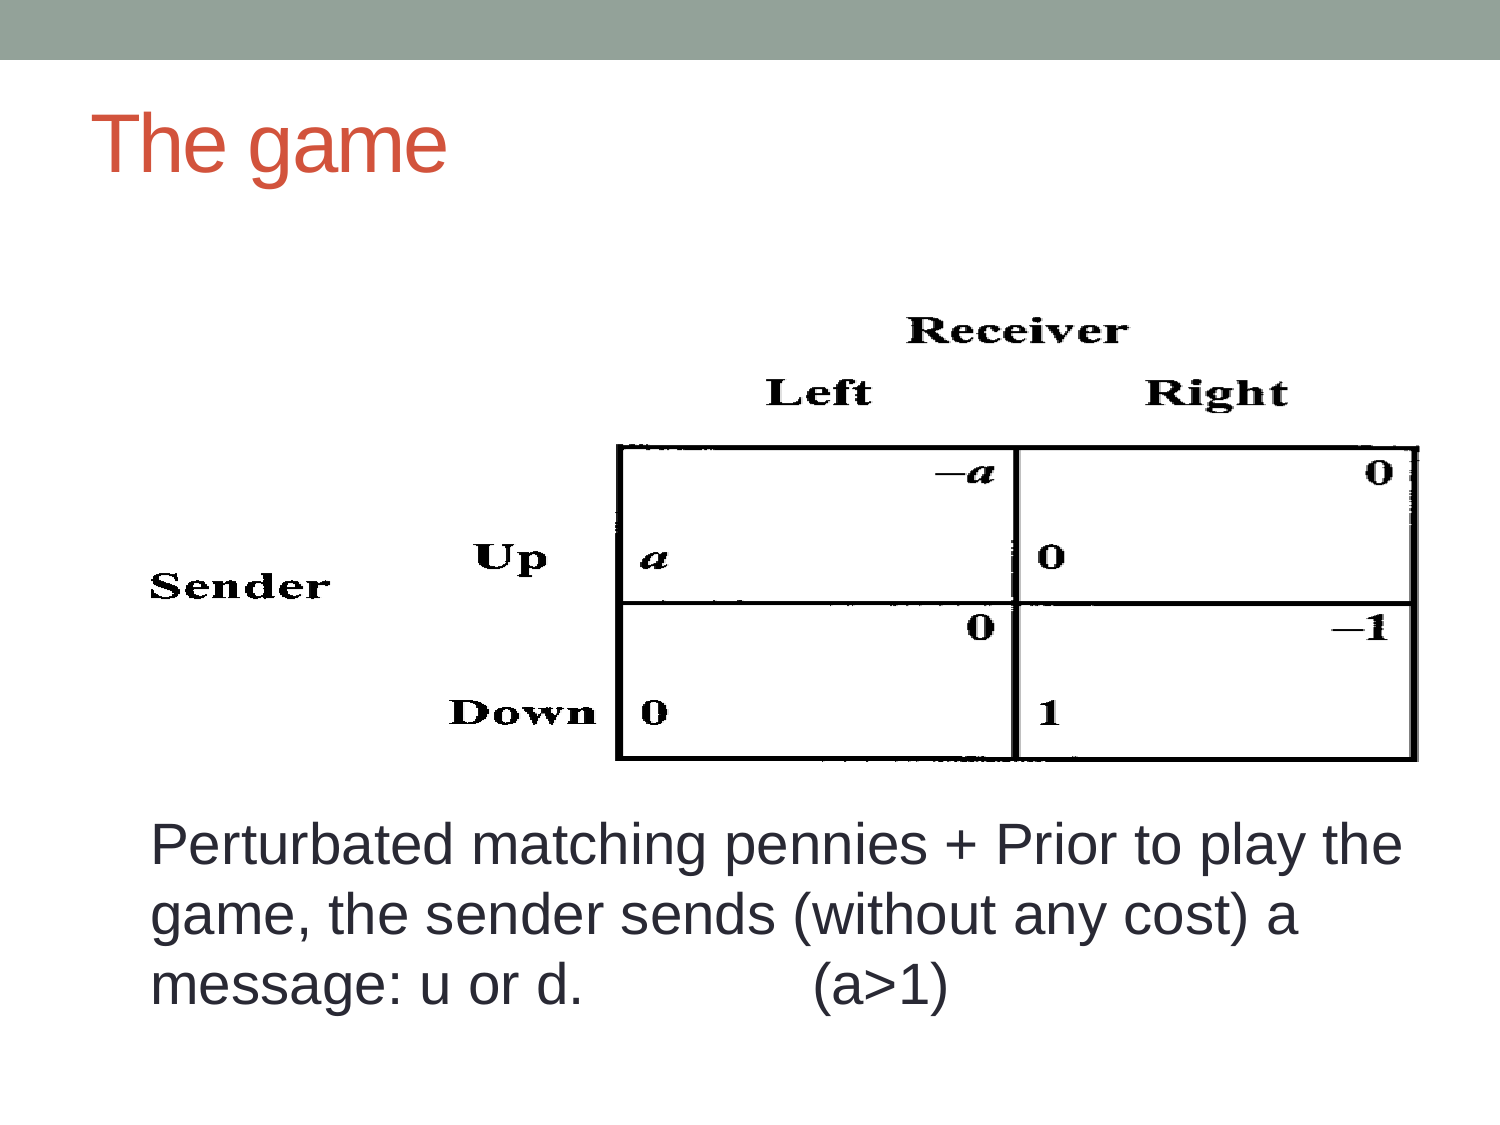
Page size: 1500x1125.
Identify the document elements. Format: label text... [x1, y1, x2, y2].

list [147, 314, 1424, 764]
text_box Perturbated matching pennies + Prior to play the game, the sender sends (without any cost) a message: u or d. (a>1) [135, 798, 1459, 1024]
title The game [75, 45, 1425, 233]
